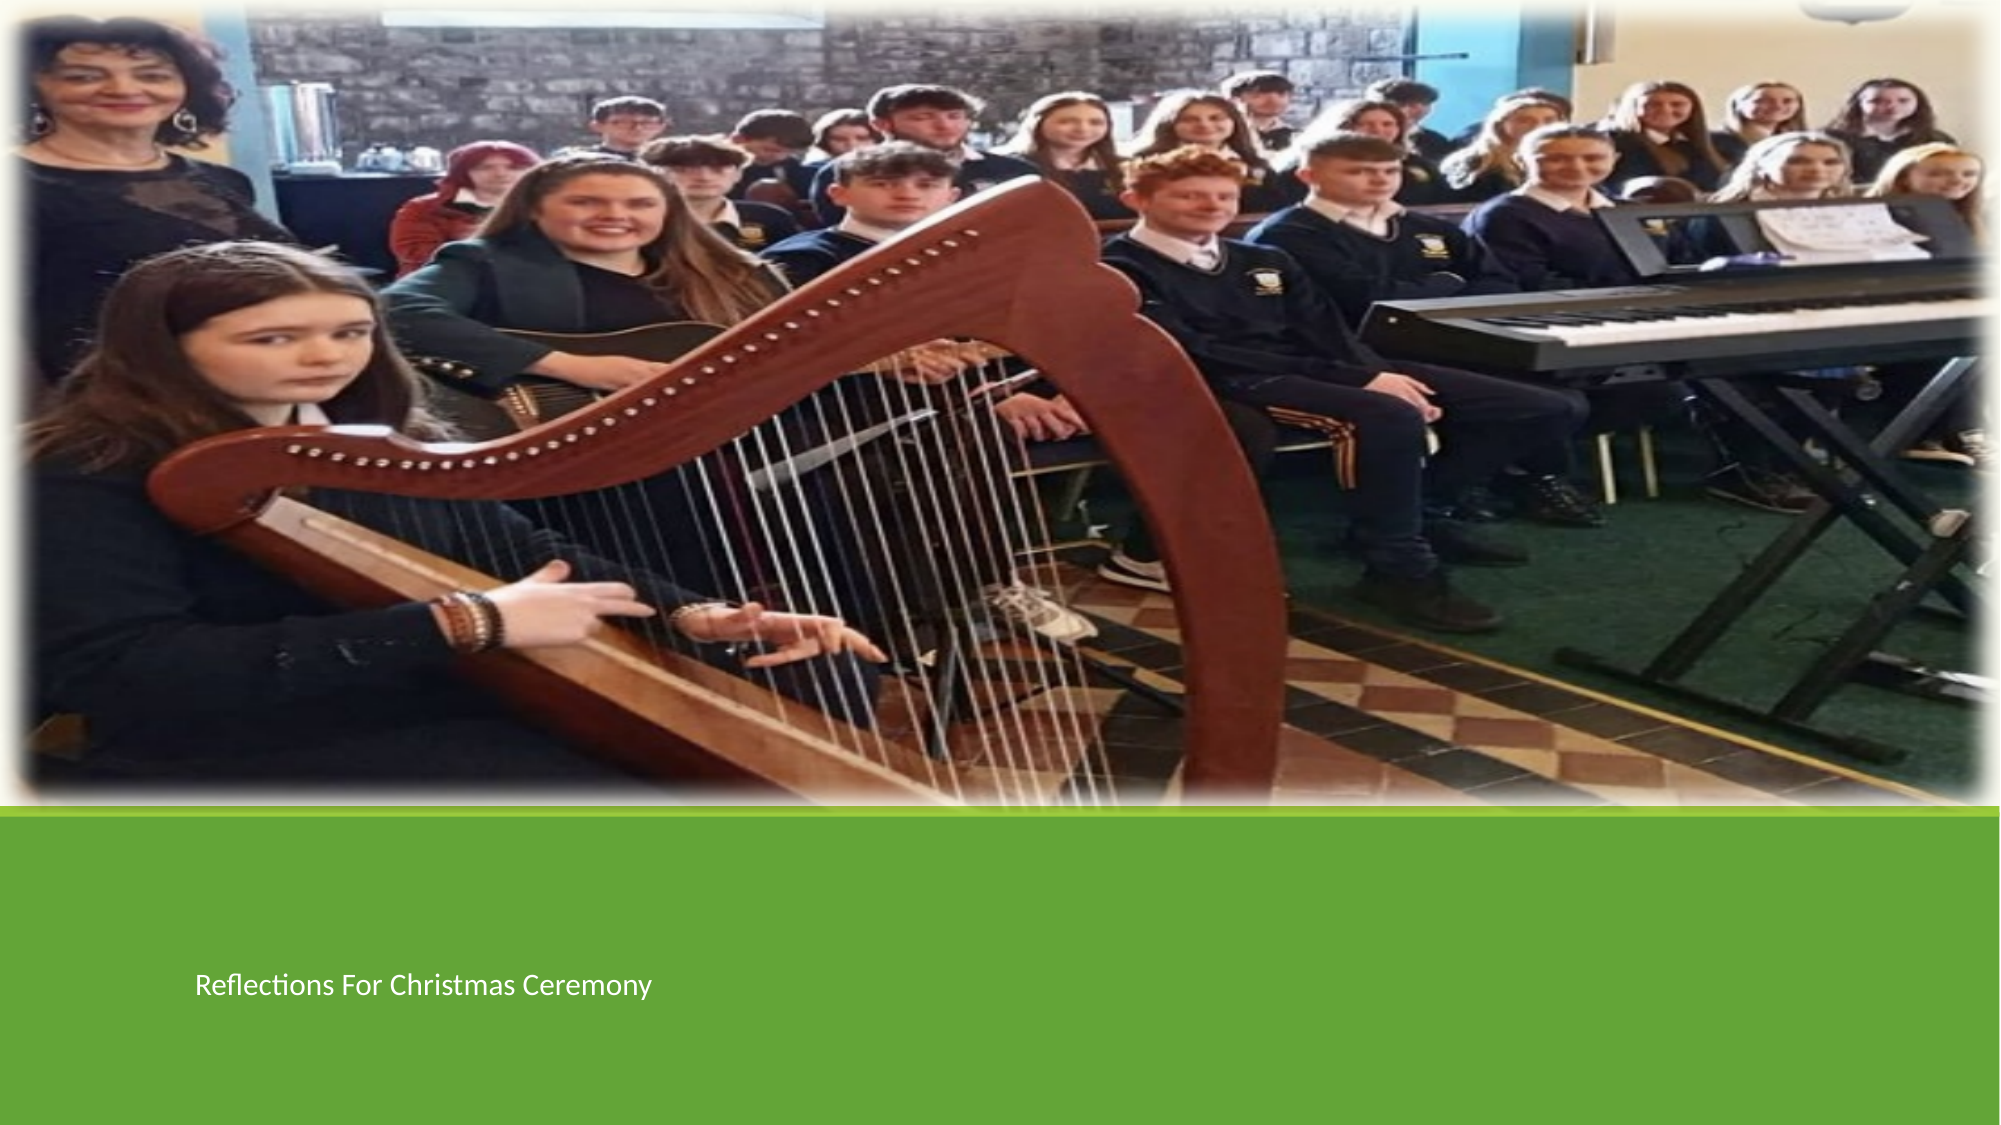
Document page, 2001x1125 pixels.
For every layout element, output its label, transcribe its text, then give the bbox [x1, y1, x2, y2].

picture [0, 0, 2000, 816]
list Reflections For Christmas Ceremony [180, 968, 1839, 1067]
